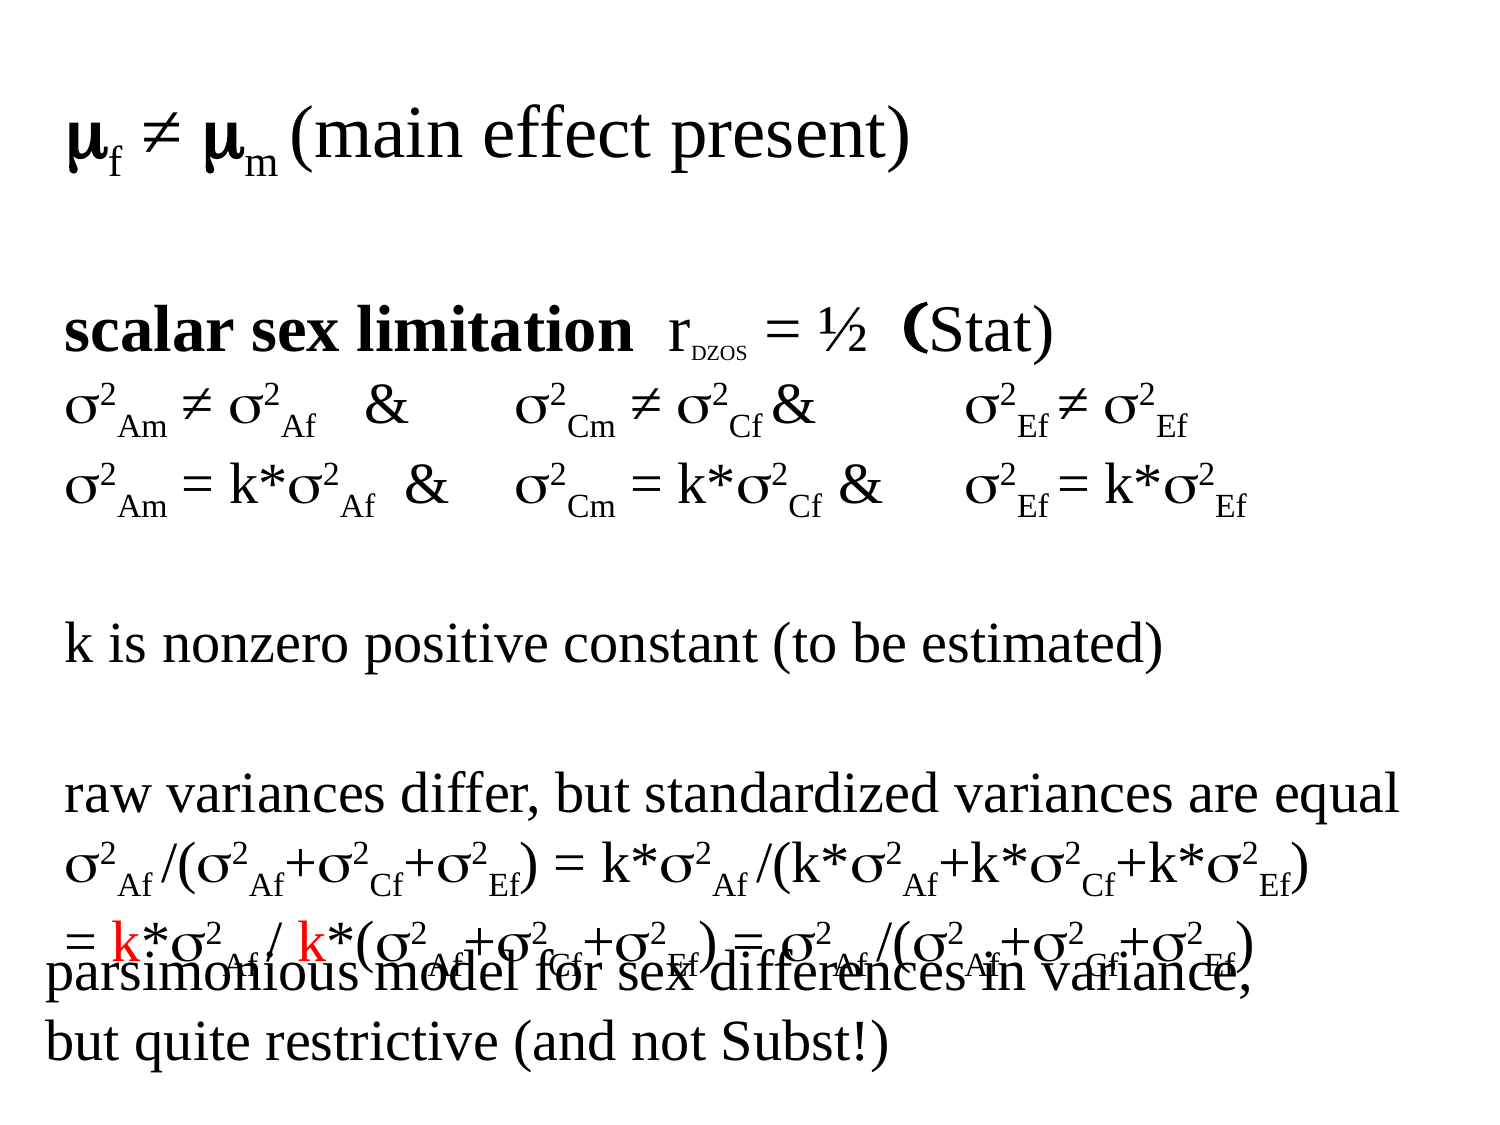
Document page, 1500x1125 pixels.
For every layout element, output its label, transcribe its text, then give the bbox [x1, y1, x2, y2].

text_box parsimonious model for sex differences in variance, but quite restrictive (and not Subst!) [30, 924, 1269, 1080]
text_box mf ≠ mm (main effect present) scalar sex limitation rDZOS = ½ (Stat) s2Am ≠ s2Af & s2Cm ≠ s2Cf & s2Ef ≠ s2Ef s2Am = k*s2Af & s2Cm = k*s2Cf & s2Ef = k*s2Ef k is nonzero positive constant (to be estimated) raw variances differ, but standardized variances are equal s2Af /(s2Af+s2Cf+s2Ef) = k*s2Af /(k*s2Af+k*s2Cf+k*s2Ef) = k*s2Af / k*(s2Af+s2Cf+s2Ef) = s2Af /(s2Af+s2Cf+s2Ef) [49, 74, 1500, 1082]
